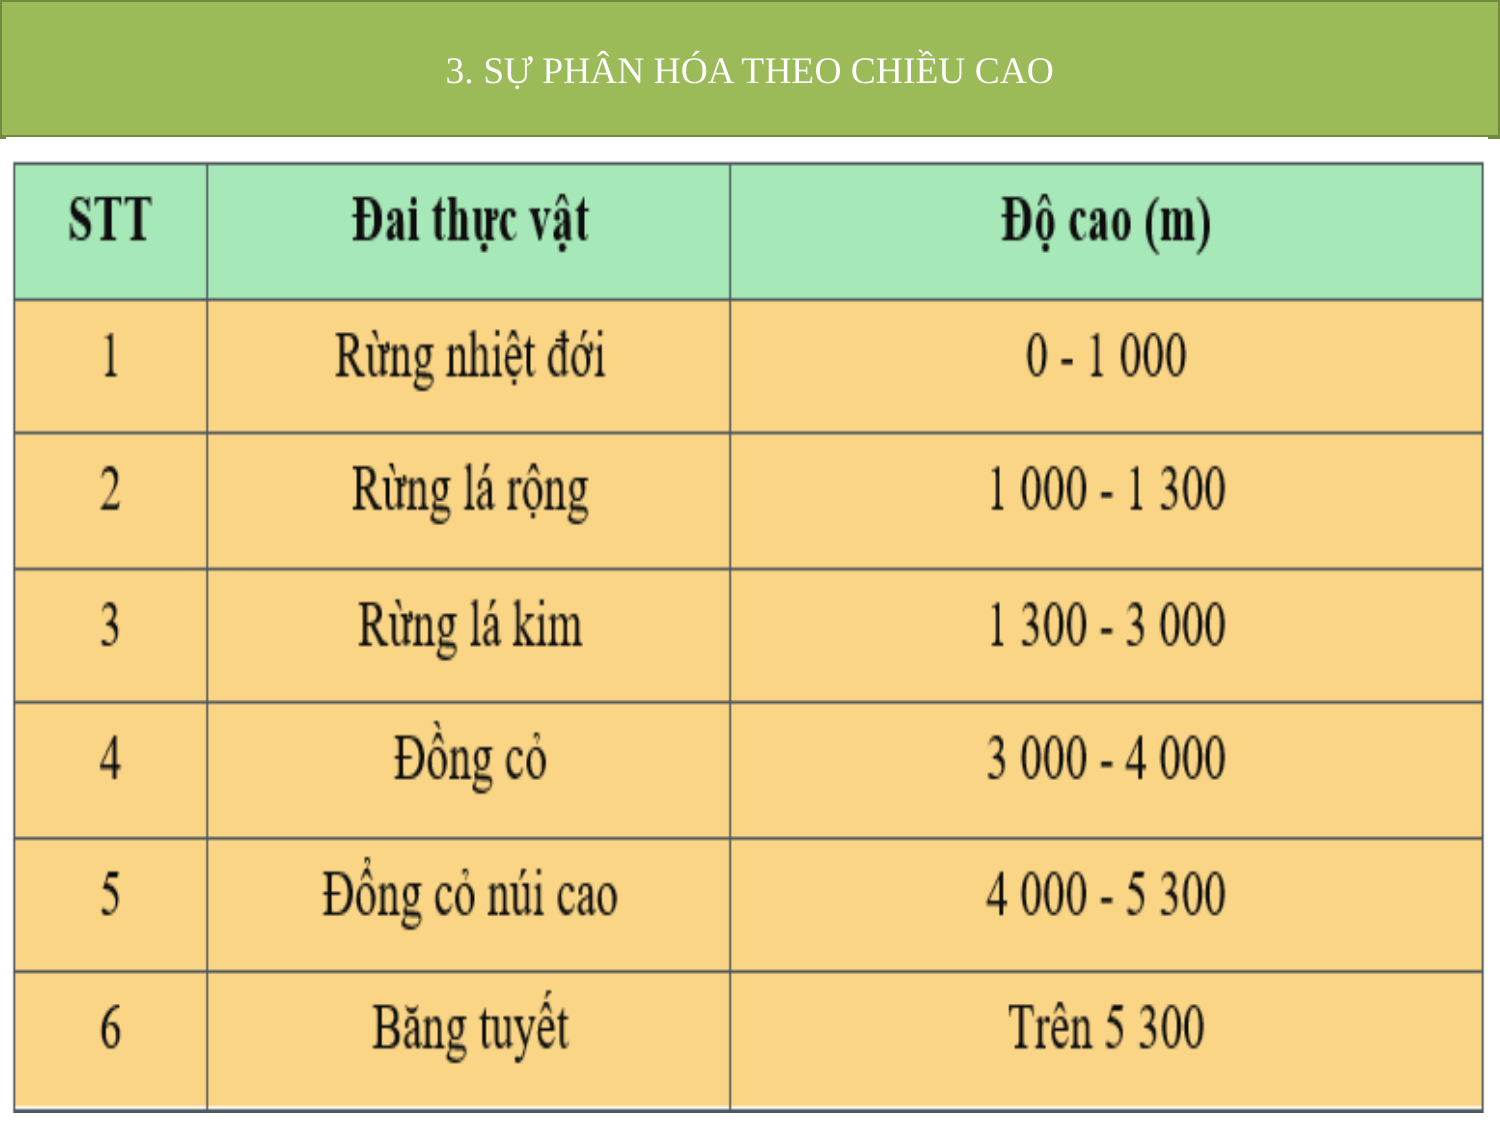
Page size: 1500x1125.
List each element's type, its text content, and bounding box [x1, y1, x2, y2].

text_box 3. SỰ PHÂN HÓA THEO CHIỀU CAO [0, 0, 1500, 139]
picture [5, 137, 1488, 1113]
